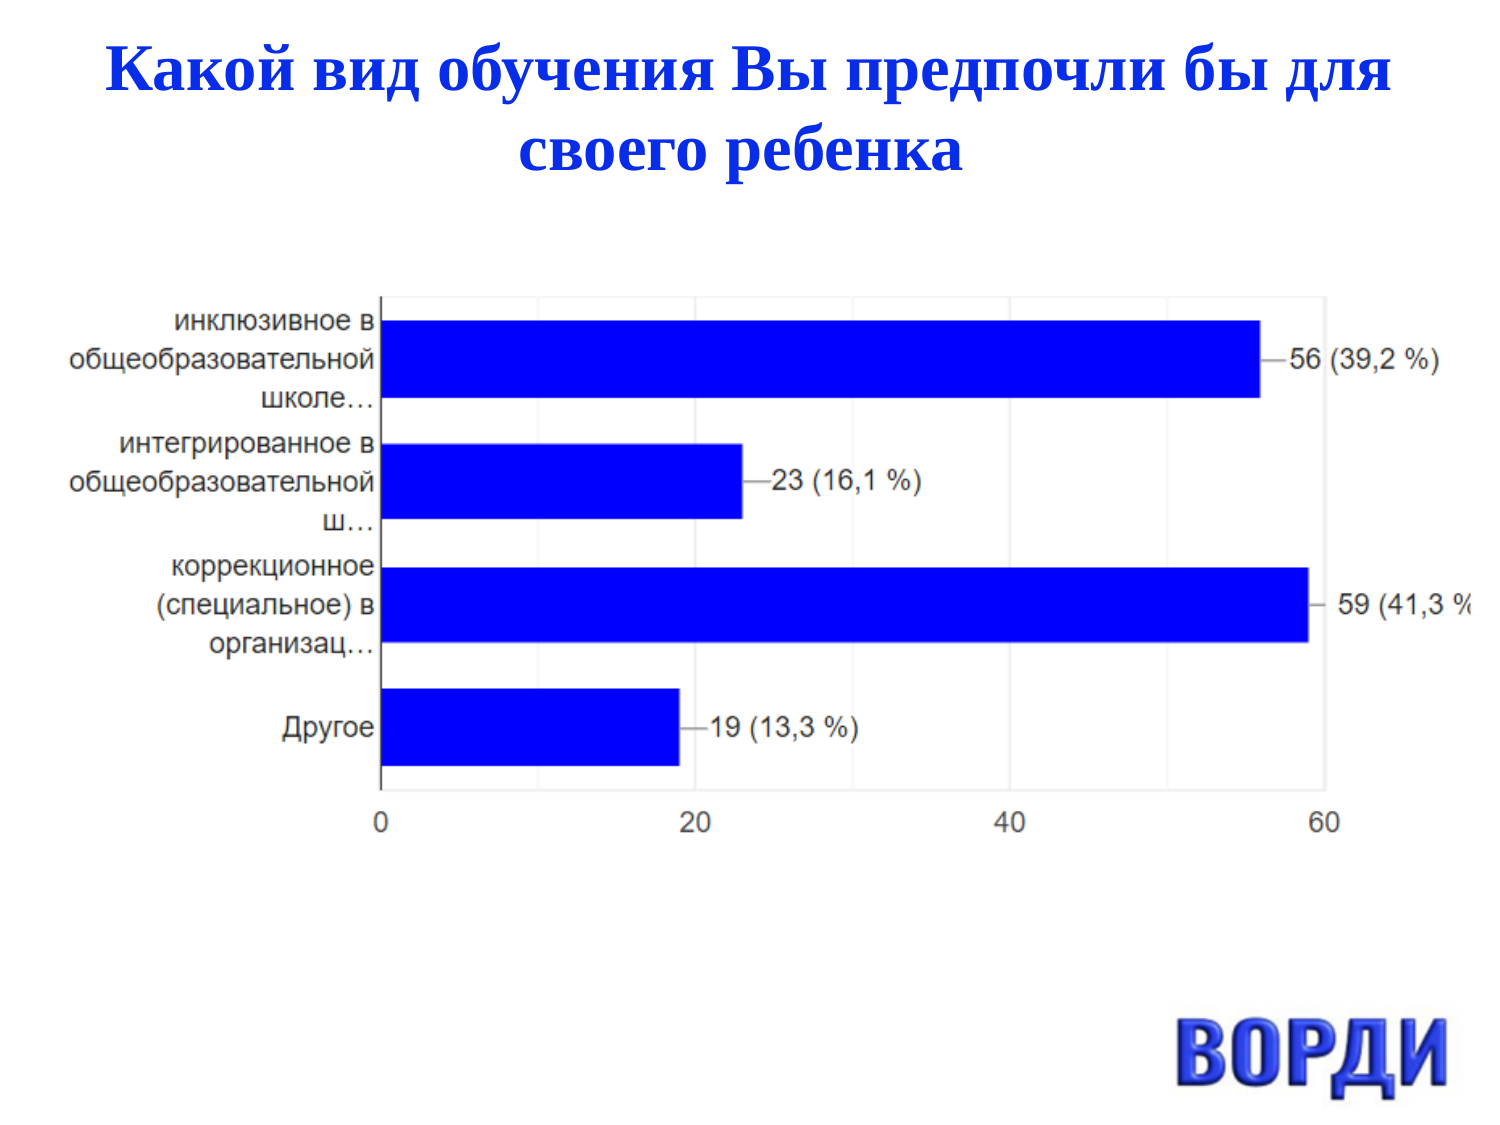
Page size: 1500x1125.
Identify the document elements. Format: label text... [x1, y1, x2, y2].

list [0, 278, 1500, 910]
title Какой вид обучения Вы предпочли бы для своего ребенка [0, 0, 1500, 209]
picture [1159, 984, 1470, 1108]
